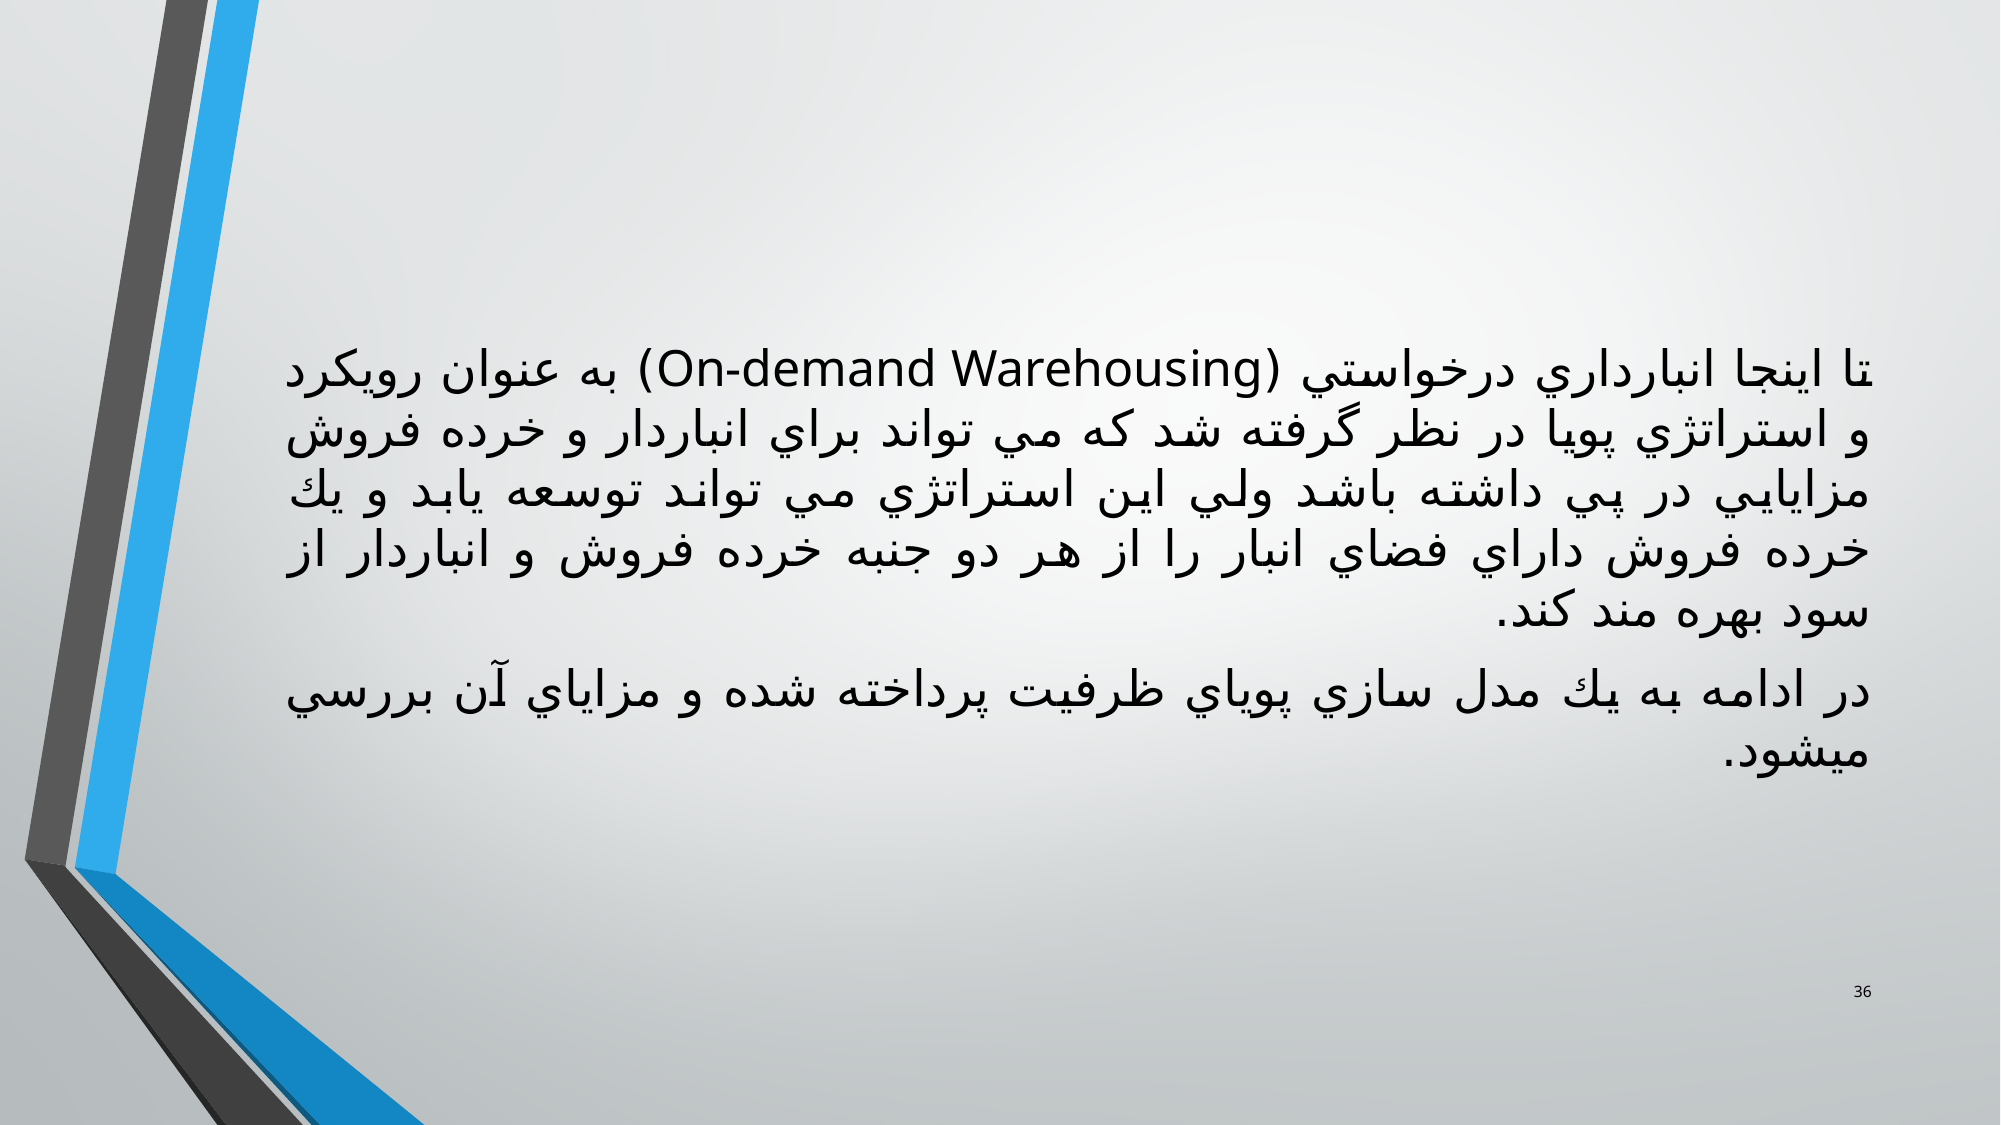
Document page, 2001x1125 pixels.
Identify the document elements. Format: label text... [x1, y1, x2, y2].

list تا اينجا انبارداري درخواستي (On-demand Warehousing) به عنوان رويكرد و استراتژي پويا در نظر گرفته شد كه مي تواند براي انباردار و خرده فروش مزايايي در پي داشته باشد ولي اين استراتژي مي تواند توسعه يابد و يك خرده فروش داراي فضاي انبار را از هر دو جنبه خرده فروش و انباردار از سود بهره مند كند. در ادامه به يك مدل سازي پوياي ظرفيت پرداخته شده و مزاياي آن بررسي ميشود. [268, 300, 1887, 813]
slide_number 36 [1796, 962, 1887, 1023]
